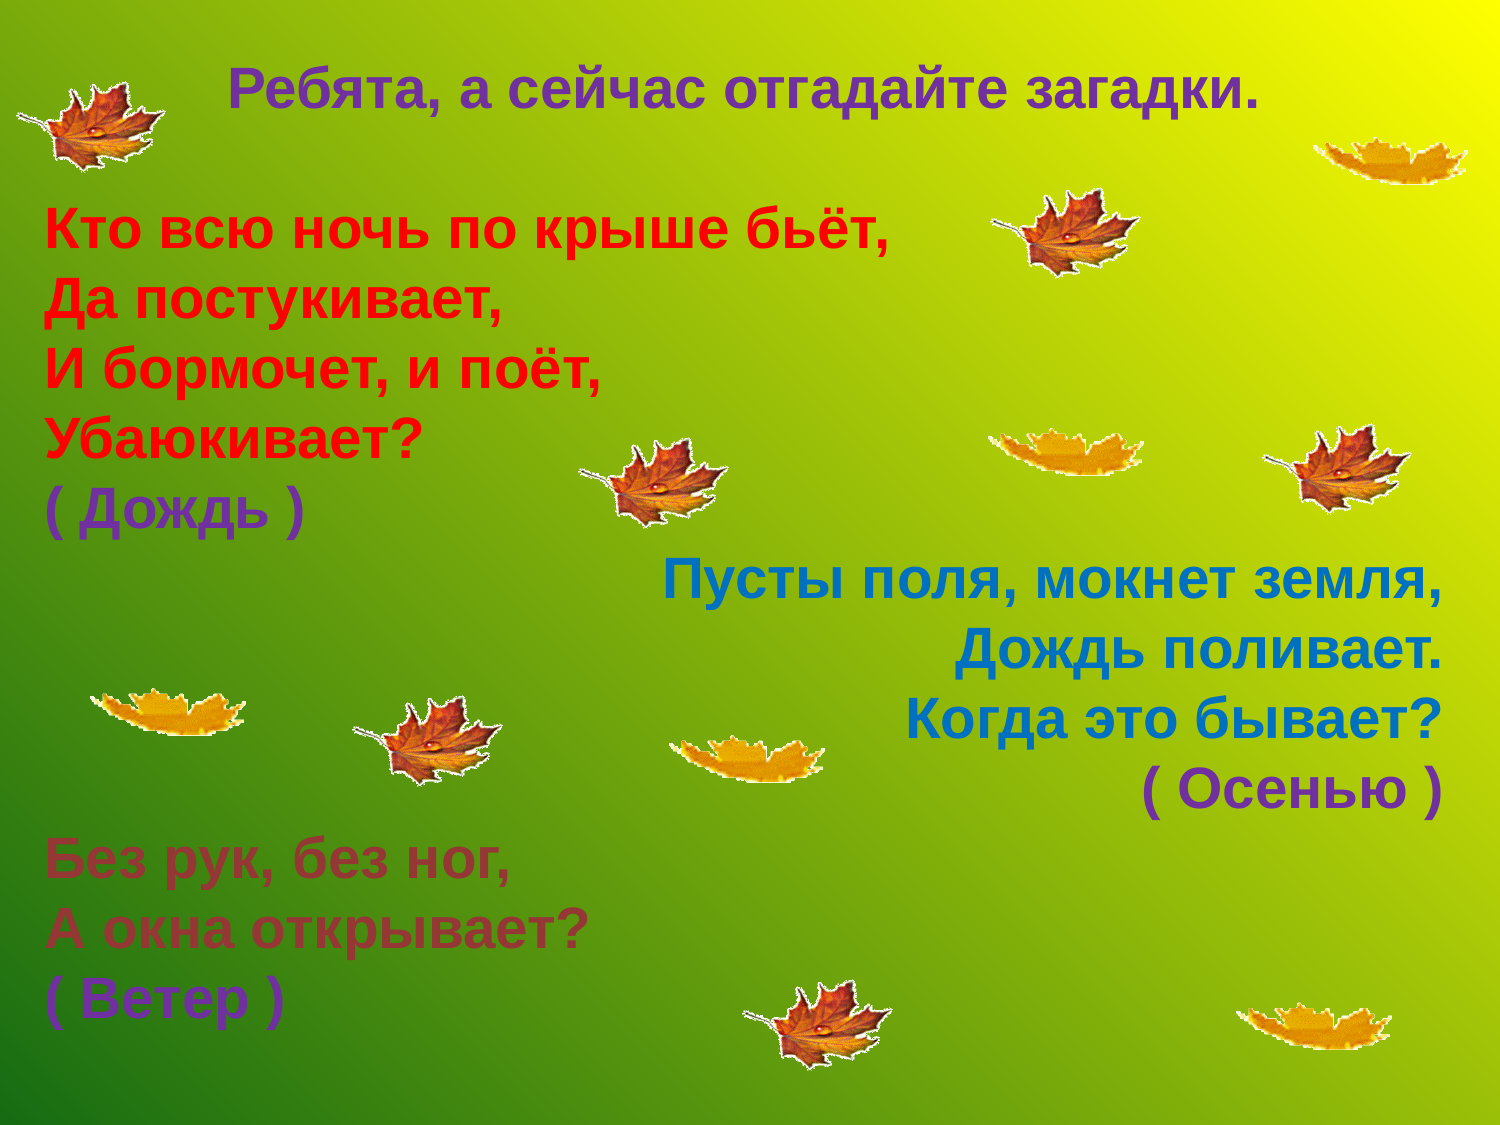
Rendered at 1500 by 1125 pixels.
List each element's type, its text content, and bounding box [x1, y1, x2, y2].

picture [562, 421, 743, 537]
picture [655, 597, 857, 858]
text_box Ребята, а сейчас отгадайте загадки. Кто всю ночь по крыше бьёт, Да постукивает, И бормочет, и поёт, Убаюкивает? ( Дождь ) Пусты поля, мокнет земля, Дождь поливает. Когда это бывает? ( Осенью ) Без рук, без ног, А окна открывает? ( Ветер ) [29, 42, 1459, 1108]
picture [1298, 0, 1500, 260]
picture [336, 680, 517, 795]
picture [726, 963, 907, 1079]
picture [974, 290, 1176, 551]
picture [0, 66, 181, 181]
picture [1222, 864, 1424, 1125]
picture [974, 172, 1155, 287]
picture [1245, 408, 1427, 524]
picture [76, 550, 278, 811]
